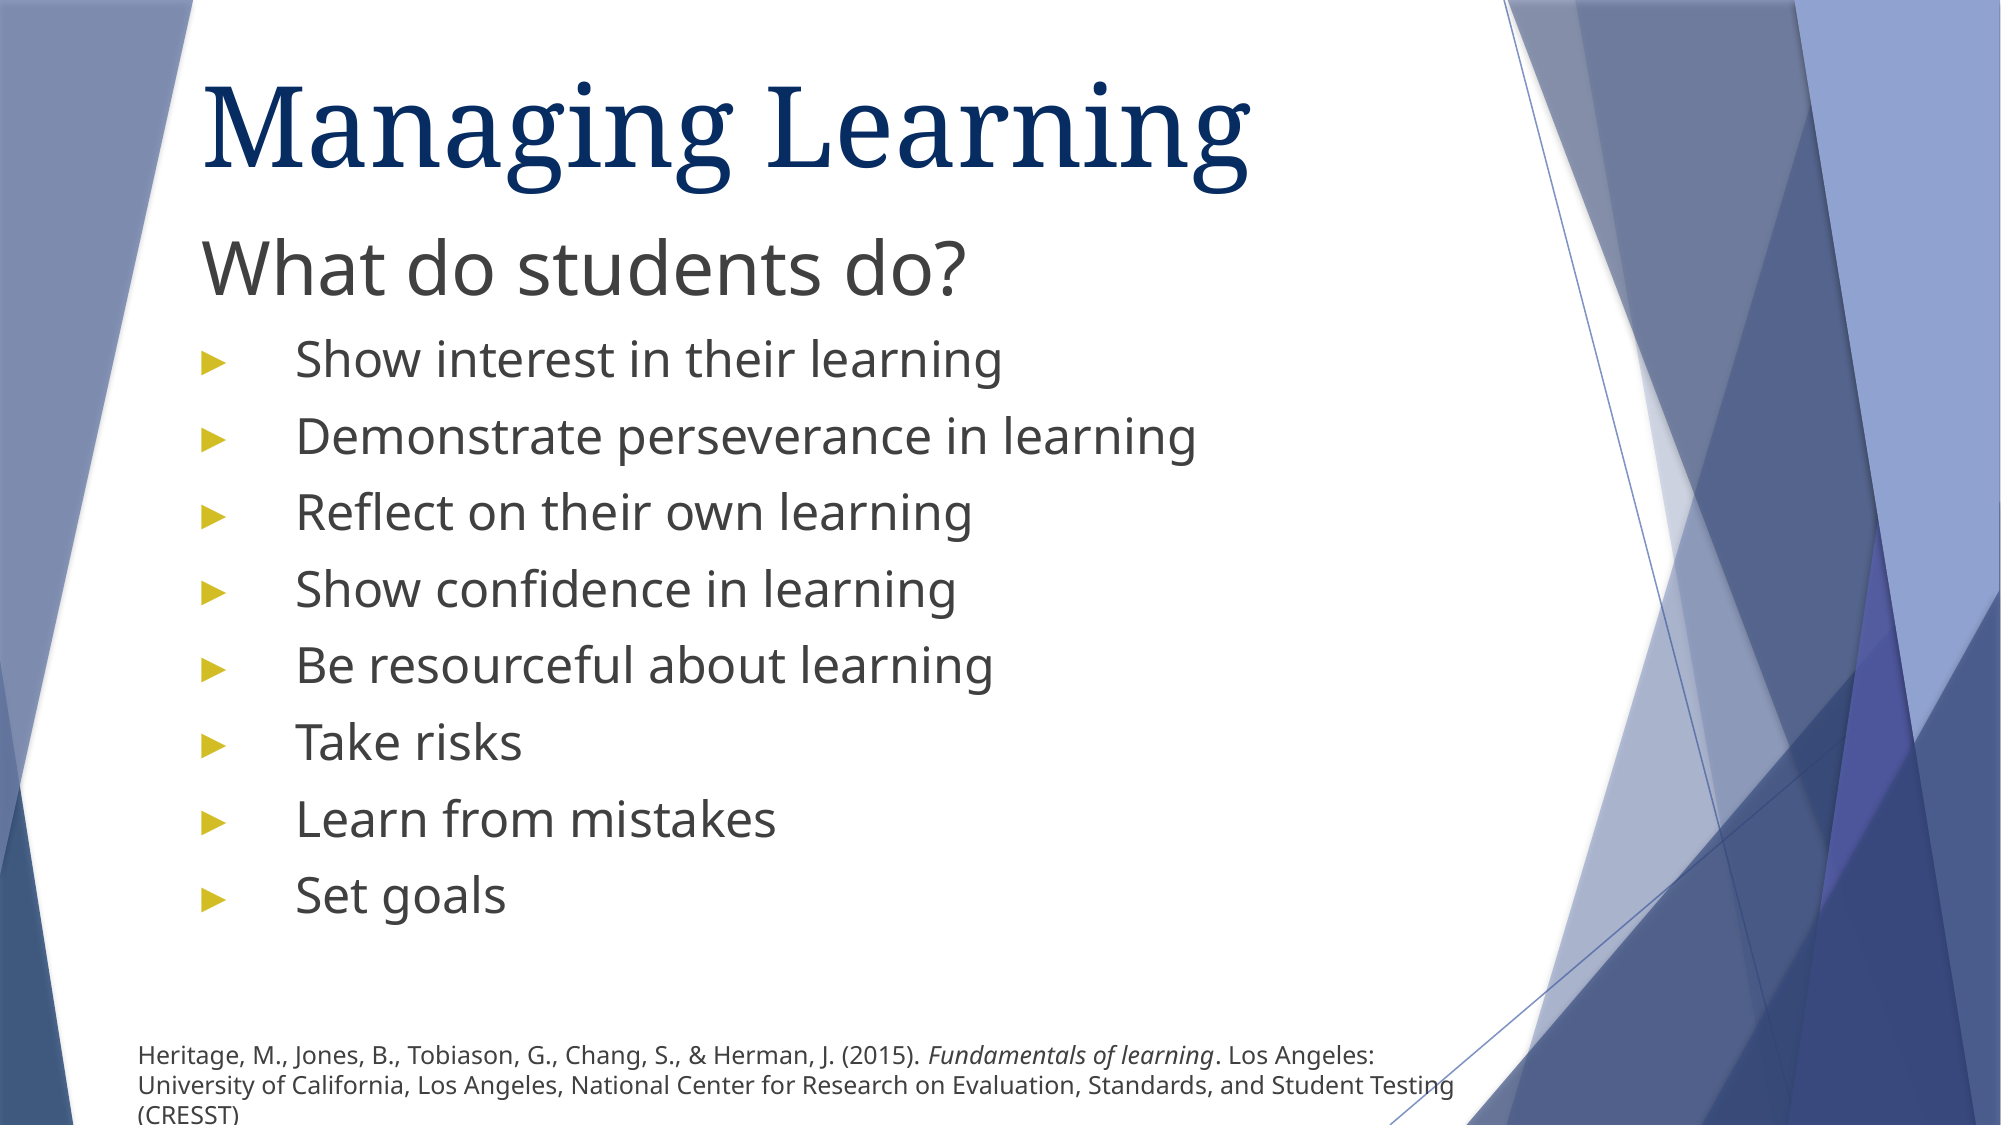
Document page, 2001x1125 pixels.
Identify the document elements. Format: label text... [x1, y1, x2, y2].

list What do students do? Show interest in their learning Demonstrate perseverance in learning Reflect on their own learning Show confidence in learning Be resourceful about learning Take risks Learn from mistakes Set goals [186, 213, 1678, 1125]
text_box Heritage, M., Jones, B., Tobiason, G., Chang, S., & Herman, J. (2015). Fundamentals of learning. Los Angeles: University of California, Los Angeles, National Center for Research on Evaluation, Standards, and Student Testing (CRESST) [122, 1032, 1496, 1122]
title Managing Learning [186, 48, 1662, 213]
